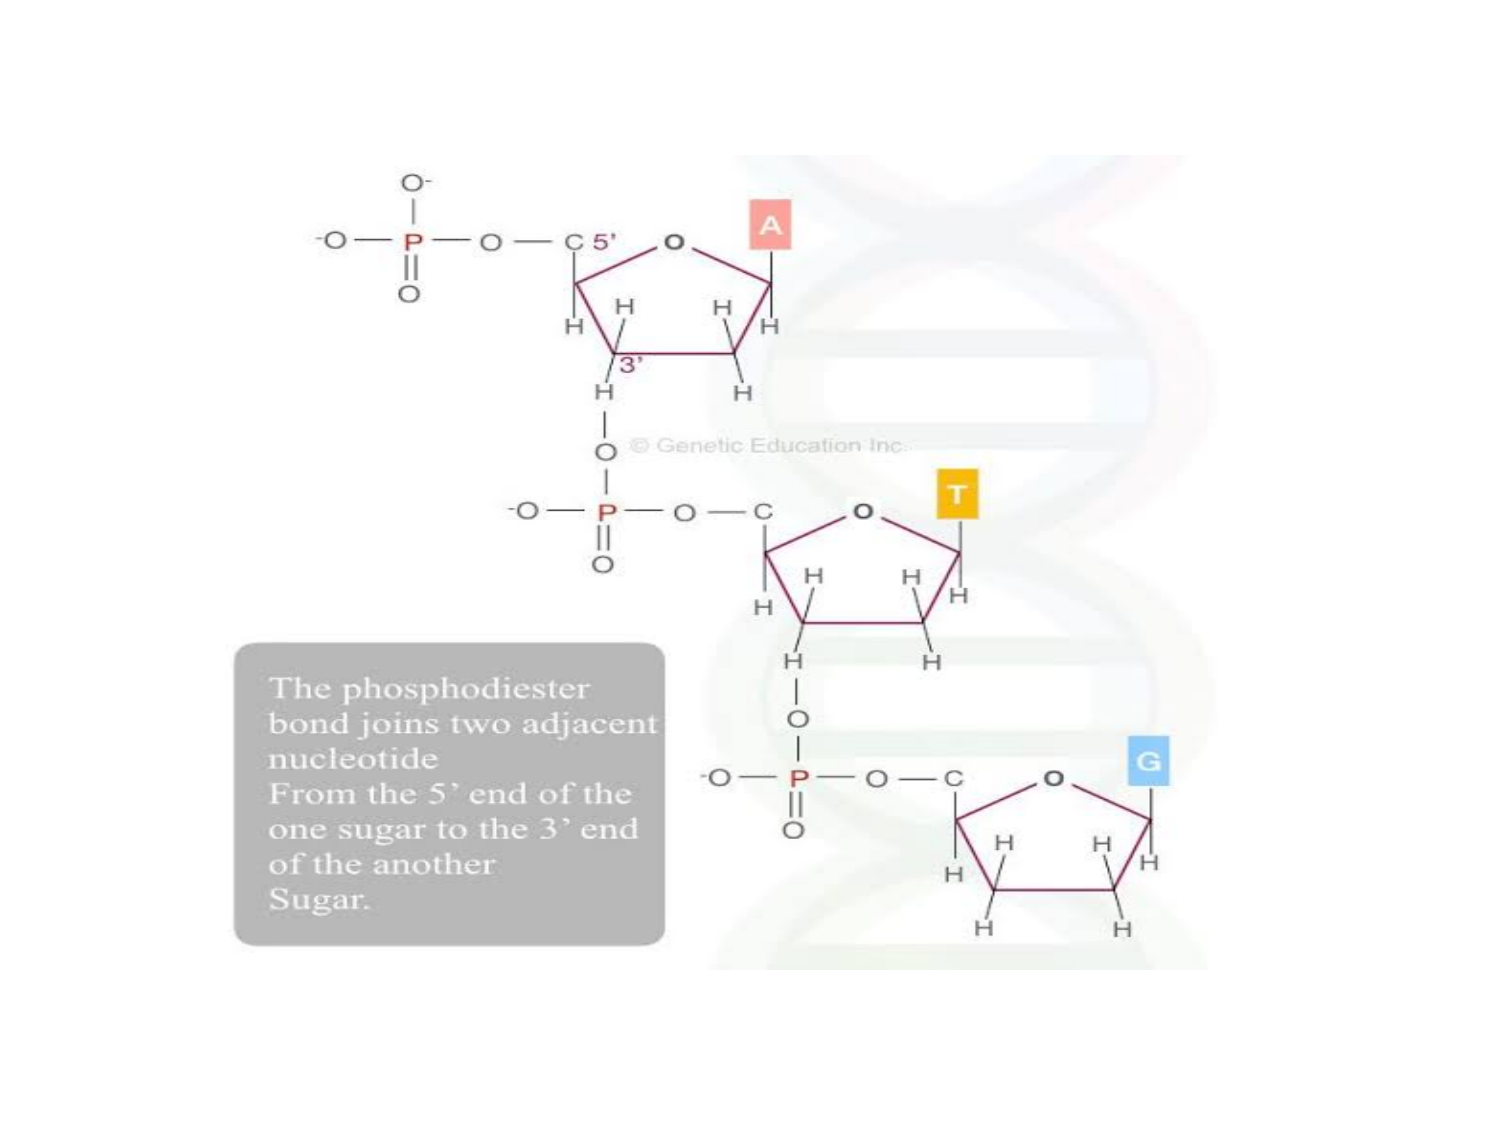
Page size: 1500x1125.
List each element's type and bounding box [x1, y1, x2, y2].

picture [196, 155, 1223, 970]
